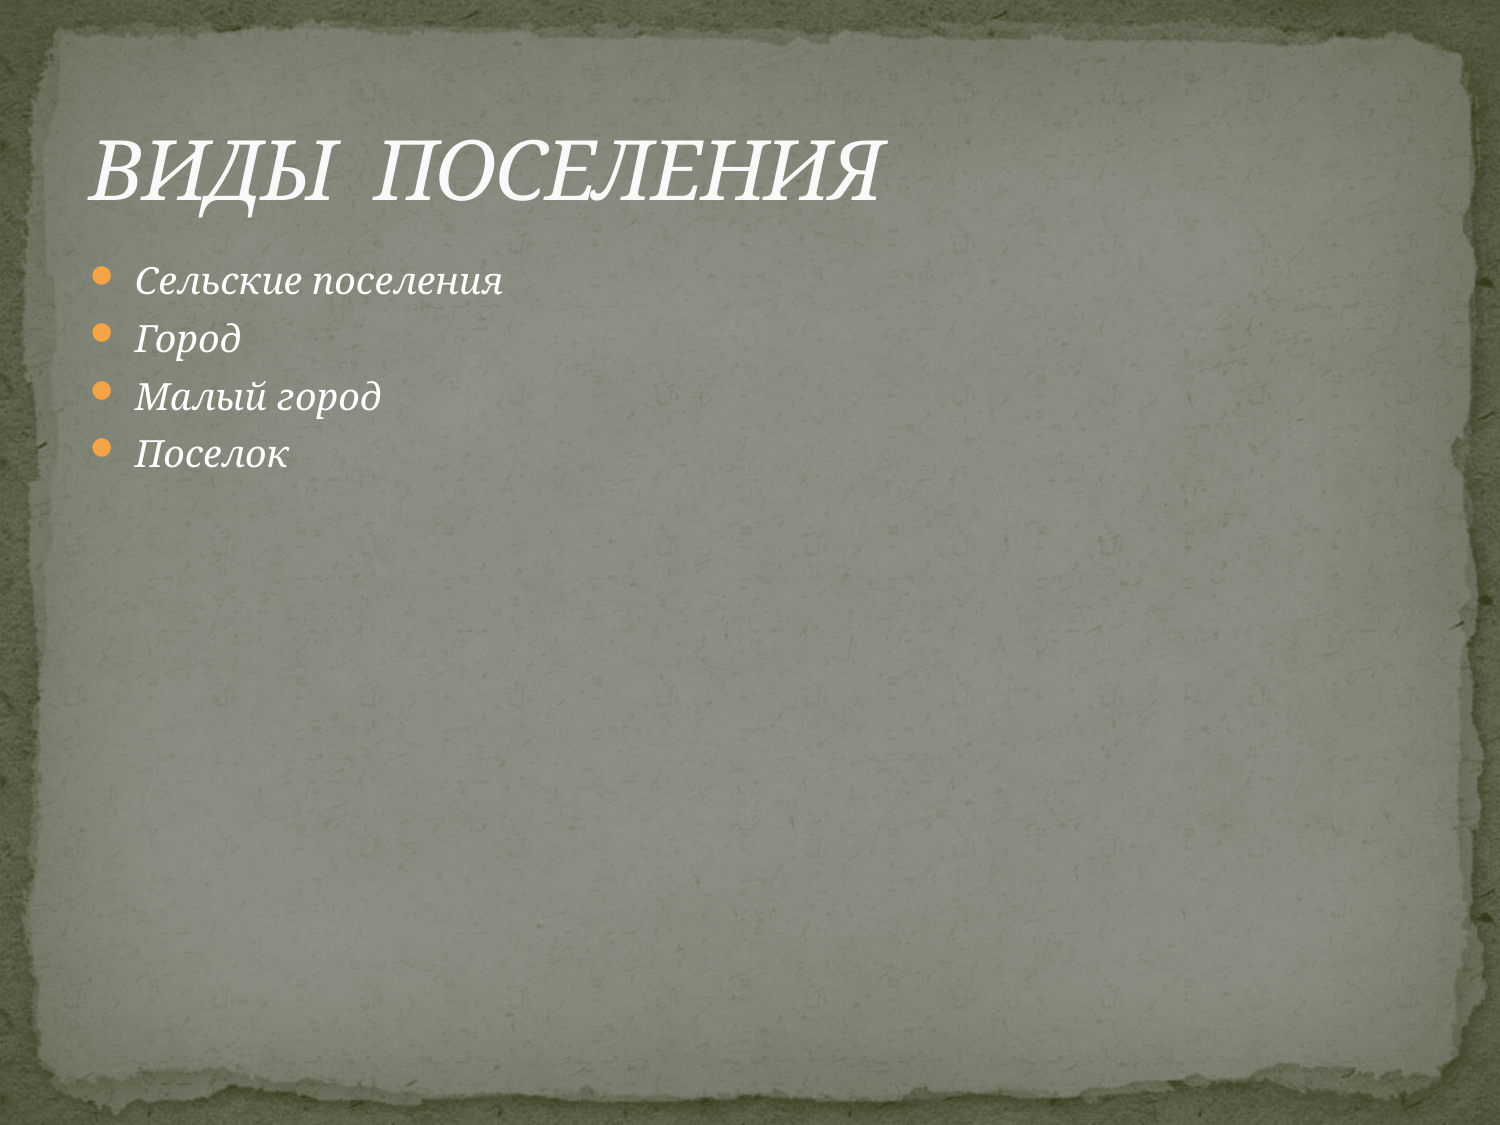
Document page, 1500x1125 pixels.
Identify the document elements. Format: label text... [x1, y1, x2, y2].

title ВИДЫ ПОСЕЛЕНИЯ [74, 24, 1425, 225]
list Сeльские посeления Город Малый город Поcелок [75, 249, 1425, 1000]
